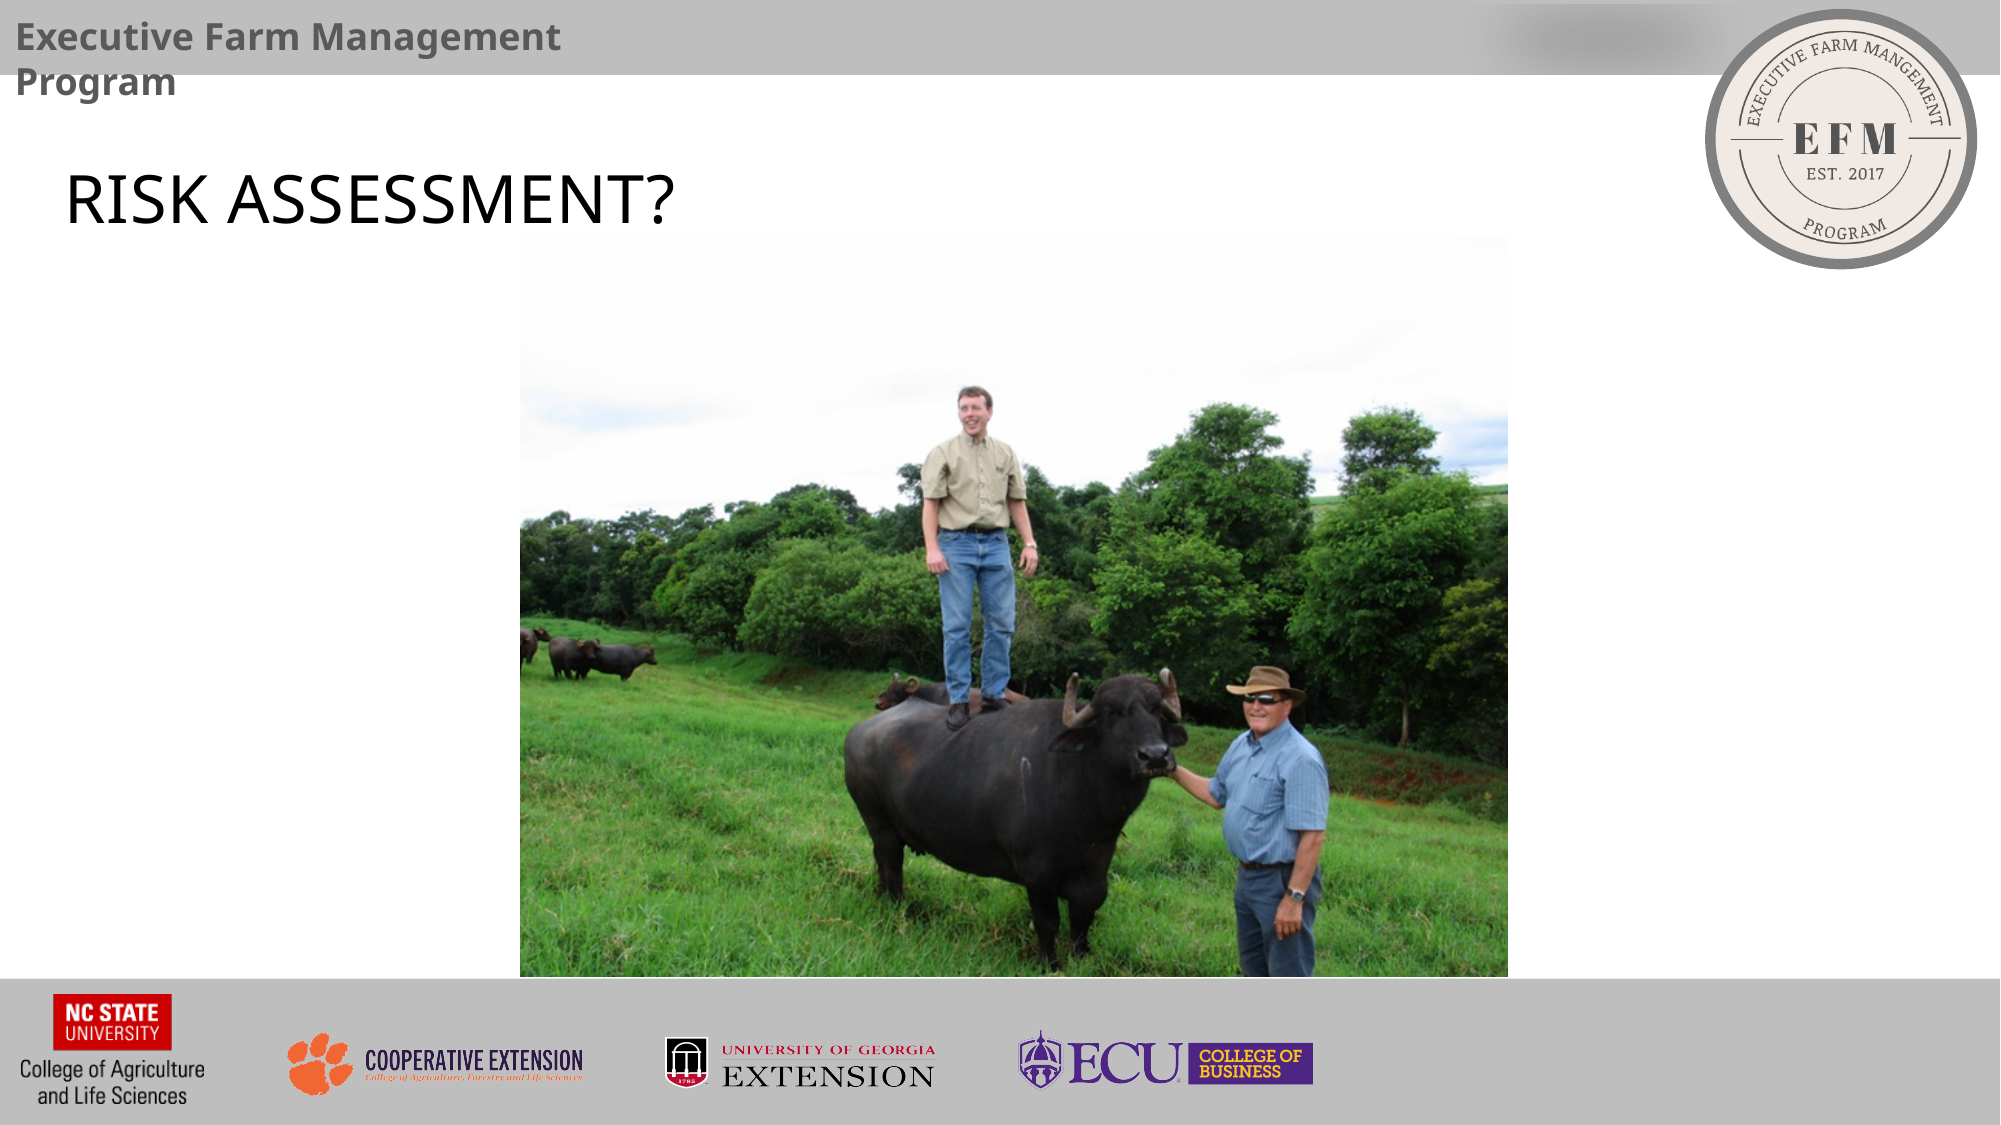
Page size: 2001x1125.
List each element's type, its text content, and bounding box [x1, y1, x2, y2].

picture [665, 1037, 936, 1096]
title Risk Assessment? [50, 149, 1949, 250]
picture [287, 1032, 582, 1096]
picture [520, 237, 1508, 977]
picture [1797, 250, 1886, 258]
picture [21, 994, 204, 1104]
picture [1018, 1030, 1313, 1091]
picture [1716, 20, 1966, 198]
